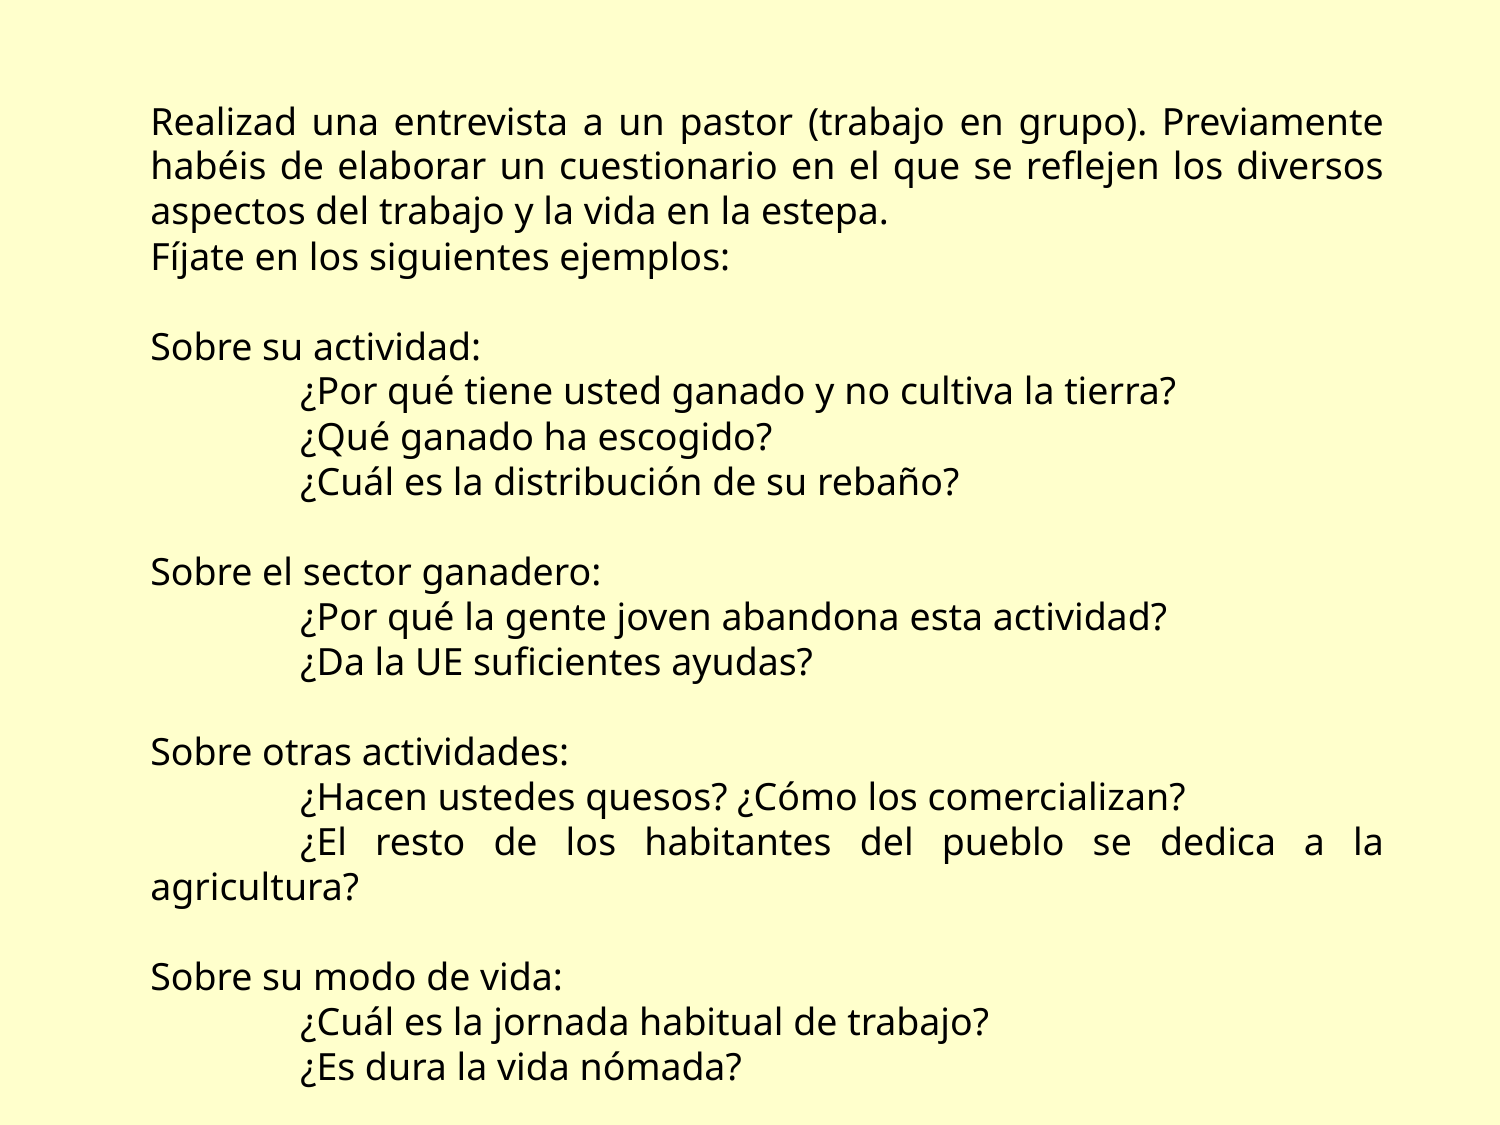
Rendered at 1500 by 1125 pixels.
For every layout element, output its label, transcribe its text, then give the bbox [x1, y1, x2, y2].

text_box Realizad una entrevista a un pastor (trabajo en grupo). Previamente habéis de elaborar un cuestionario en el que se reflejen los diversos aspectos del trabajo y la vida en la estepa. Fíjate en los siguientes ejemplos: Sobre su actividad: ¿Por qué tiene usted ganado y no cultiva la tierra? ¿Qué ganado ha escogido? ¿Cuál es la distribución de su rebaño? Sobre el sector ganadero: ¿Por qué la gente joven abandona esta actividad? ¿Da la UE suficientes ayudas? Sobre otras actividades: ¿Hacen ustedes quesos? ¿Cómo los comercializan? ¿El resto de los habitantes del pueblo se dedica a la agricultura? Sobre su modo de vida: ¿Cuál es la jornada habitual de trabajo? ¿Es dura la vida nómada? [135, 90, 1400, 1095]
